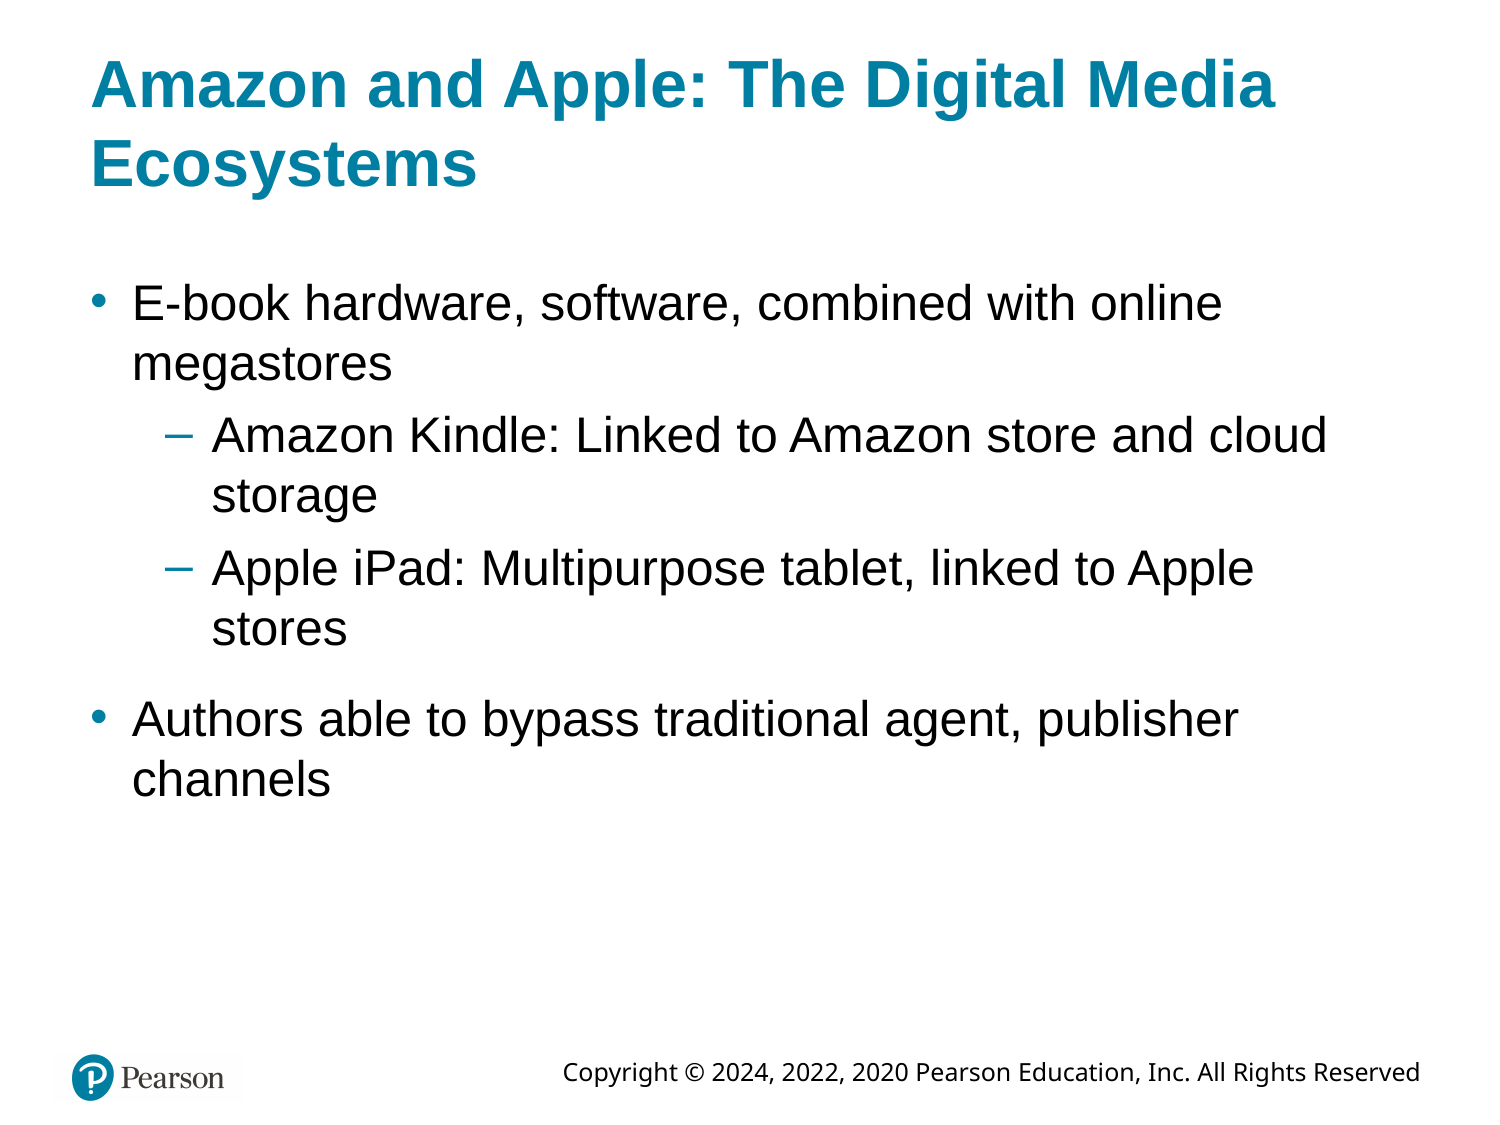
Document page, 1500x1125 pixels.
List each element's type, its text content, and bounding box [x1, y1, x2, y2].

picture [51, 1053, 245, 1102]
title Amazon and Apple: The Digital Media Ecosystems [75, 35, 1425, 216]
list E-book hardware, software, combined with online megastores Amazon Kindle: Linked to Amazon store and cloud storage Apple iPad: Multipurpose tablet, linked to Apple stores Authors able to bypass traditional agent, publisher channels [75, 255, 1376, 1021]
